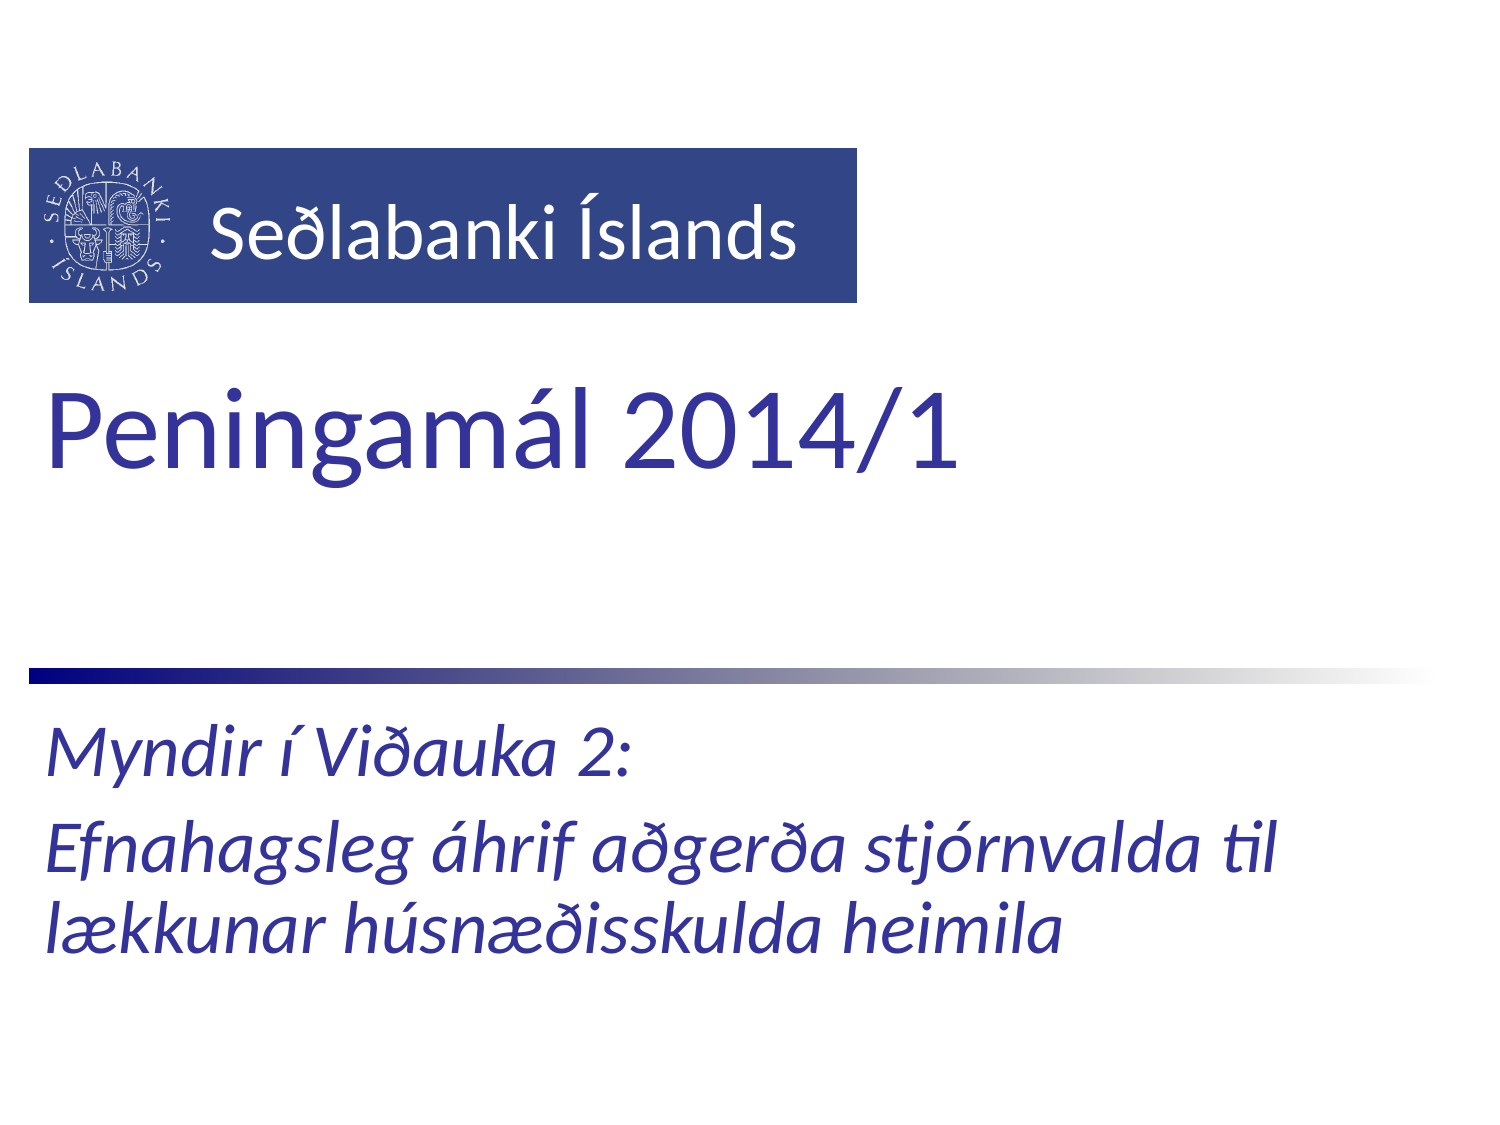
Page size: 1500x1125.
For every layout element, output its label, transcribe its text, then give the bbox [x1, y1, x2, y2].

title Peningamál 2014/1 [29, 326, 1447, 657]
picture [29, 148, 857, 303]
subtitle Myndir í Viðauka 2: Efnahagsleg áhrif aðgerða stjórnvalda til lækkunar húsnæðisskulda heimila [29, 704, 1483, 1094]
